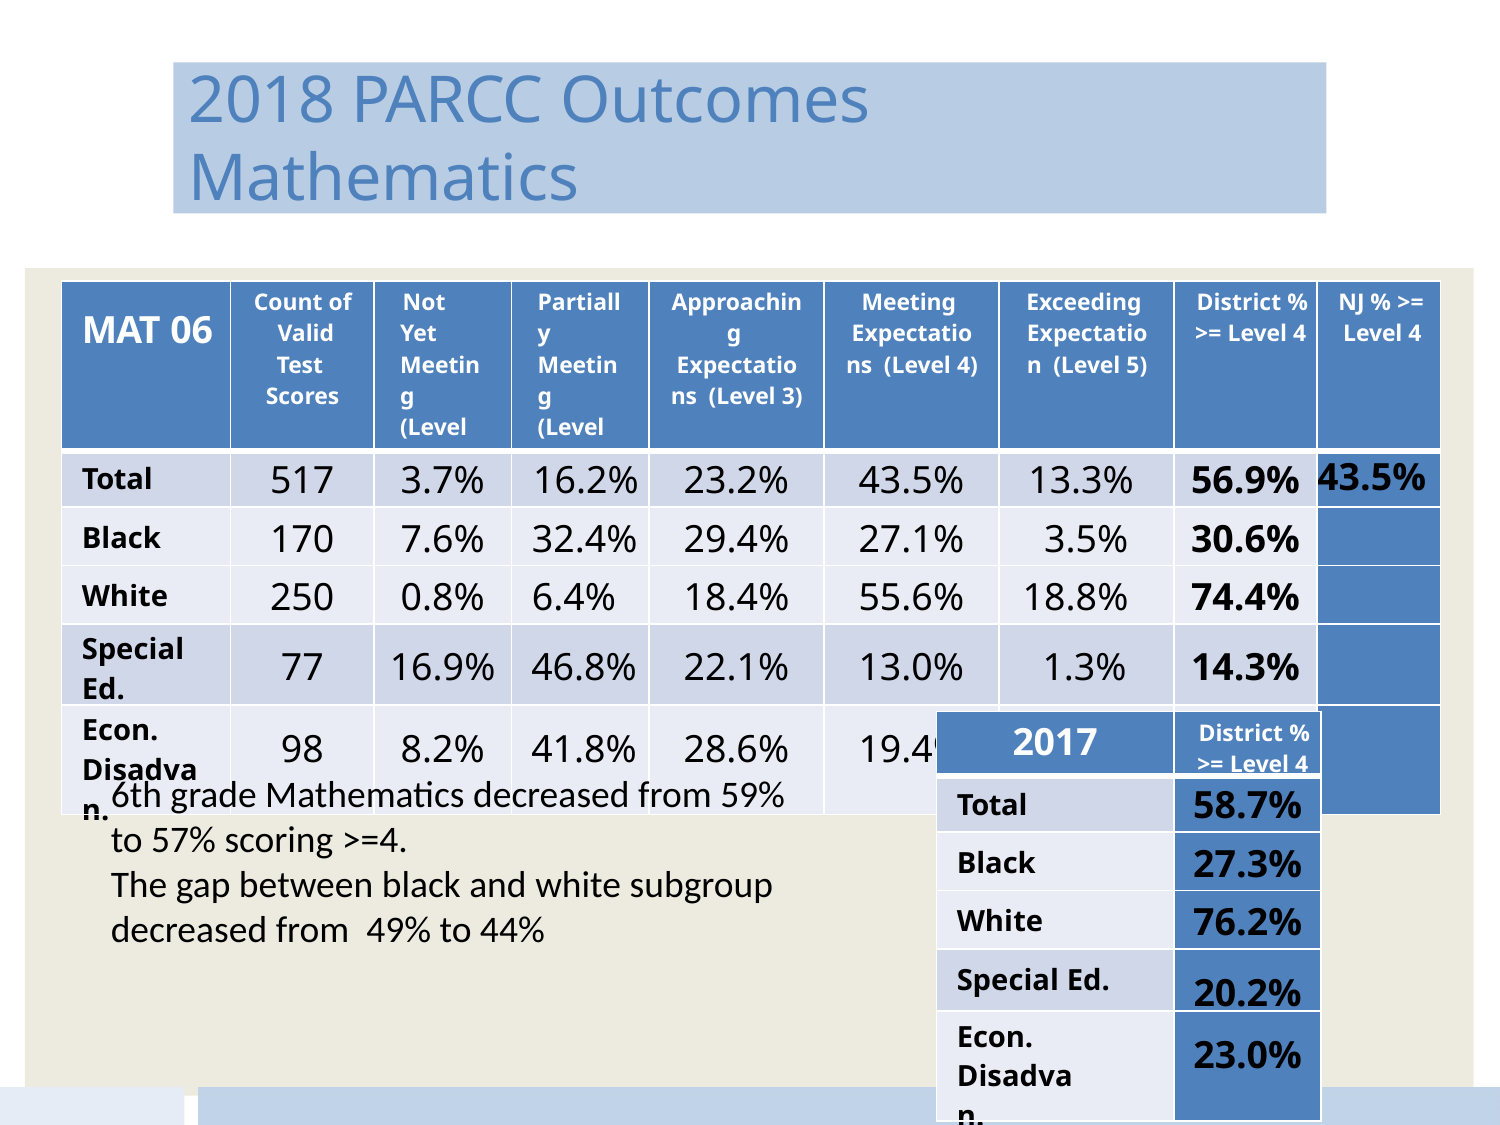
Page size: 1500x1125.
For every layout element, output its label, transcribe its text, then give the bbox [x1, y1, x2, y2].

table_cell 46.8% [512, 625, 648, 704]
table_cell 3.7% [375, 454, 511, 506]
table_header 2017 [937, 712, 1173, 773]
table_header Approaching Expectations (Level 3) [650, 282, 823, 448]
table_cell 170 [231, 508, 373, 565]
table_header Partially Meeting (Level 2) [512, 282, 648, 448]
table_cell 3.5% [1000, 508, 1173, 565]
table_header District % >= Level 4 [1175, 282, 1316, 448]
table_header Count of Valid Test Scores [231, 282, 373, 448]
table_header Meeting Expectations (Level 4) [825, 282, 998, 448]
table_cell 0.8% [375, 566, 511, 623]
table_cell Total [62, 454, 230, 506]
table_cell 29.4% [650, 508, 823, 565]
table_cell 18.4% [650, 566, 823, 623]
table_cell 56.9% [1175, 454, 1316, 506]
text_box [198, 1087, 1500, 1125]
table_header MAT 06 [62, 282, 230, 448]
table_cell 8.2% [375, 706, 511, 762]
table_cell 27.1% [825, 508, 998, 565]
table_cell 98 [231, 706, 373, 762]
table_cell 55.6% [825, 566, 998, 623]
table_cell 30.6% [1175, 508, 1316, 565]
table_cell Total [937, 779, 1173, 831]
table_cell Econ. Disadvan. [937, 1012, 1173, 1120]
table_cell Black [937, 833, 1173, 890]
table_cell 16.9% [375, 625, 511, 704]
table_cell 517 [231, 454, 373, 506]
table_cell 43.5% [825, 454, 998, 506]
table_cell 32.4% [512, 508, 648, 565]
table_cell [1318, 508, 1440, 565]
table_cell 14.3% [1175, 625, 1316, 704]
table_header NJ % >= Level 4 [1318, 282, 1440, 448]
table_cell 22.1% [650, 625, 823, 704]
table_cell 13.3% [1000, 454, 1173, 506]
table_cell [1318, 566, 1440, 623]
text_box [0, 1087, 185, 1125]
table_cell 7.6% [375, 508, 511, 565]
text_box 6th grade Mathematics decreased from 59% to 57% scoring >=4. The gap between black and white subgroup decreased from 49% to 44% [96, 762, 801, 958]
table_cell 77 [231, 625, 373, 704]
table_cell 2.0% [1000, 706, 1173, 711]
table_cell 13.0% [825, 625, 998, 704]
table_cell 27.3% [1175, 833, 1320, 890]
table_cell 76.2% [1175, 891, 1320, 948]
table_cell Black [62, 508, 230, 565]
table_cell Special Ed. [62, 625, 230, 704]
table_cell 18.8% [1000, 566, 1173, 623]
table_cell [1318, 625, 1440, 704]
table_header District % >= Level 4 [1175, 712, 1320, 773]
table_cell 20.2% [1175, 950, 1320, 1010]
table_header Exceeding Expectation (Level 5) [1000, 282, 1173, 448]
table_cell 21.4% [1175, 706, 1316, 711]
table_cell White [62, 566, 230, 623]
table_cell 6.4% [512, 566, 648, 623]
table_cell 19.4% [825, 706, 998, 814]
table_header Not Yet Meeting (Level 1) [375, 282, 511, 448]
text_box 2018 PARCC Outcomes Mathematics [173, 62, 1327, 214]
table_cell 1.3% [1000, 625, 1173, 704]
table_cell 43.5% [1318, 454, 1440, 506]
table_cell 58.7% [1175, 779, 1320, 831]
table_cell 23.0% [1175, 1012, 1320, 1120]
table_cell 23.2% [650, 454, 823, 506]
table_cell 41.8% [512, 706, 648, 762]
table_cell Econ. Disadvan. [62, 706, 230, 814]
table_cell 16.2% [512, 454, 648, 506]
table_cell [1318, 706, 1440, 814]
table_cell 28.6% [650, 706, 823, 814]
table_cell Special Ed. [937, 950, 1173, 1010]
table_cell White [937, 891, 1173, 948]
table_cell 74.4% [1175, 566, 1316, 623]
table_cell 250 [231, 566, 373, 623]
